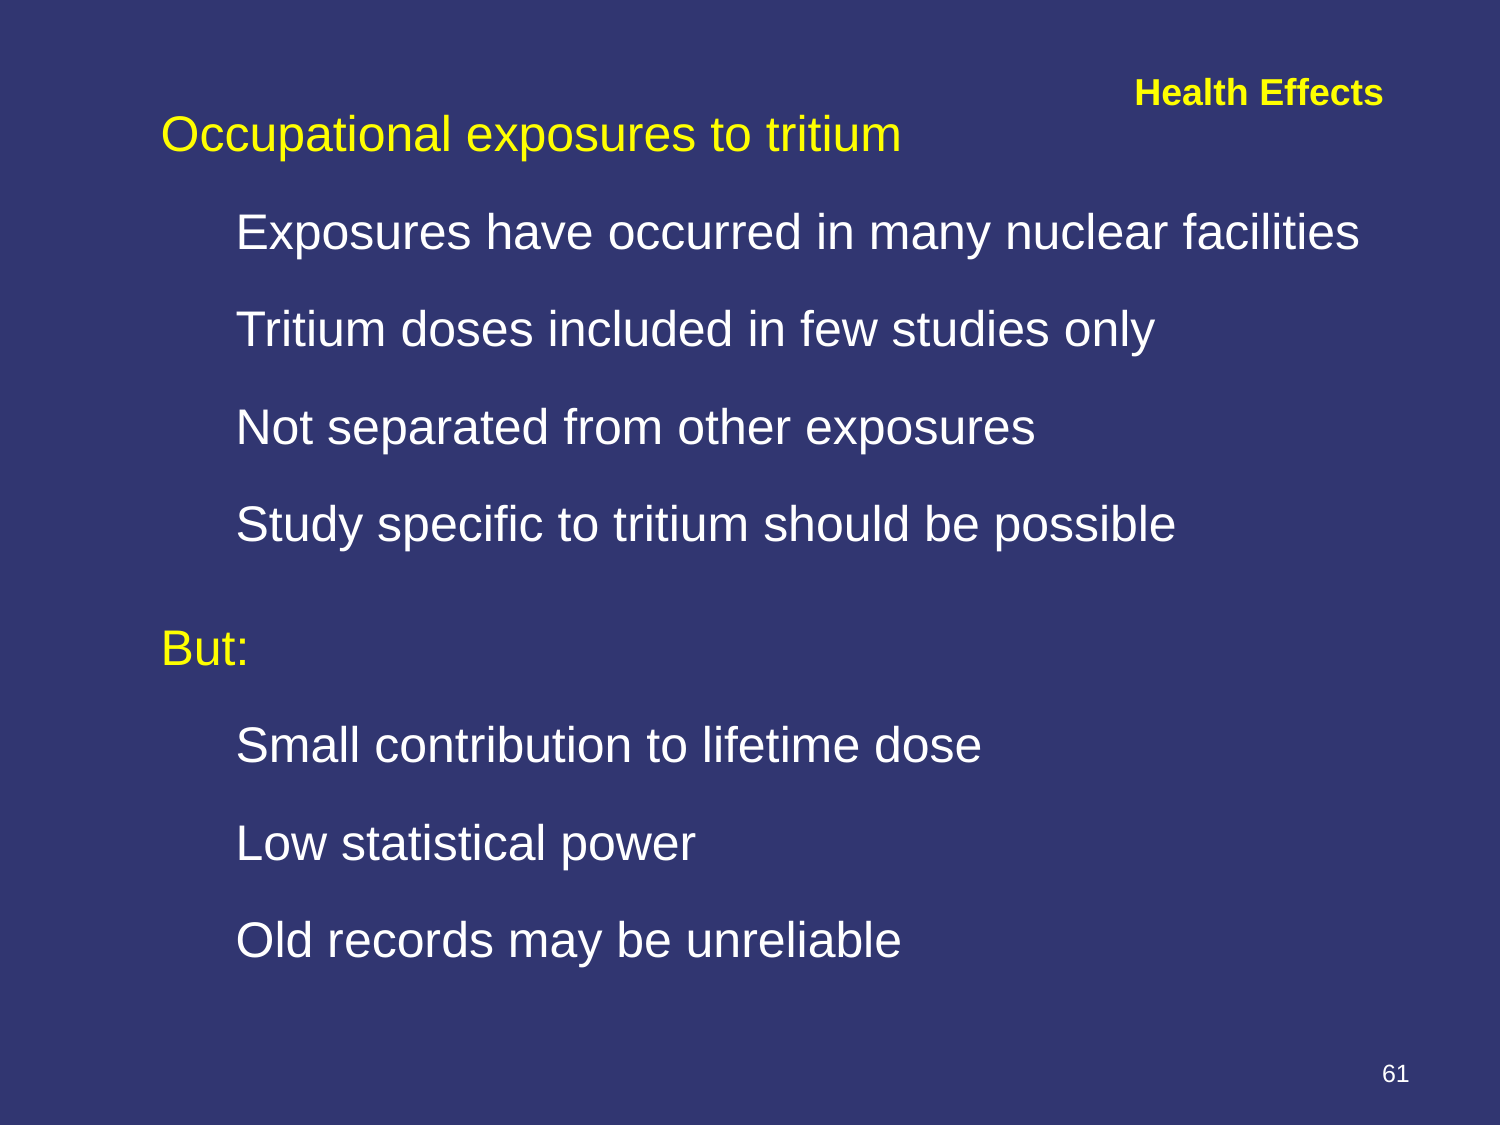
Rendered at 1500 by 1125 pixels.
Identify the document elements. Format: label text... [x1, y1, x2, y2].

slide_number 61 [1074, 1042, 1425, 1103]
text_box Occupational exposures to tritium Exposures have occurred in many nuclear facilities Tritium doses included in few studies only Not separated from other exposures Study specific to tritium should be possible [145, 121, 1385, 559]
text_box Health Effects [100, 60, 1399, 121]
text_box But: Small contribution to lifetime dose Low statistical power Old records may be unreliable [145, 607, 1355, 976]
